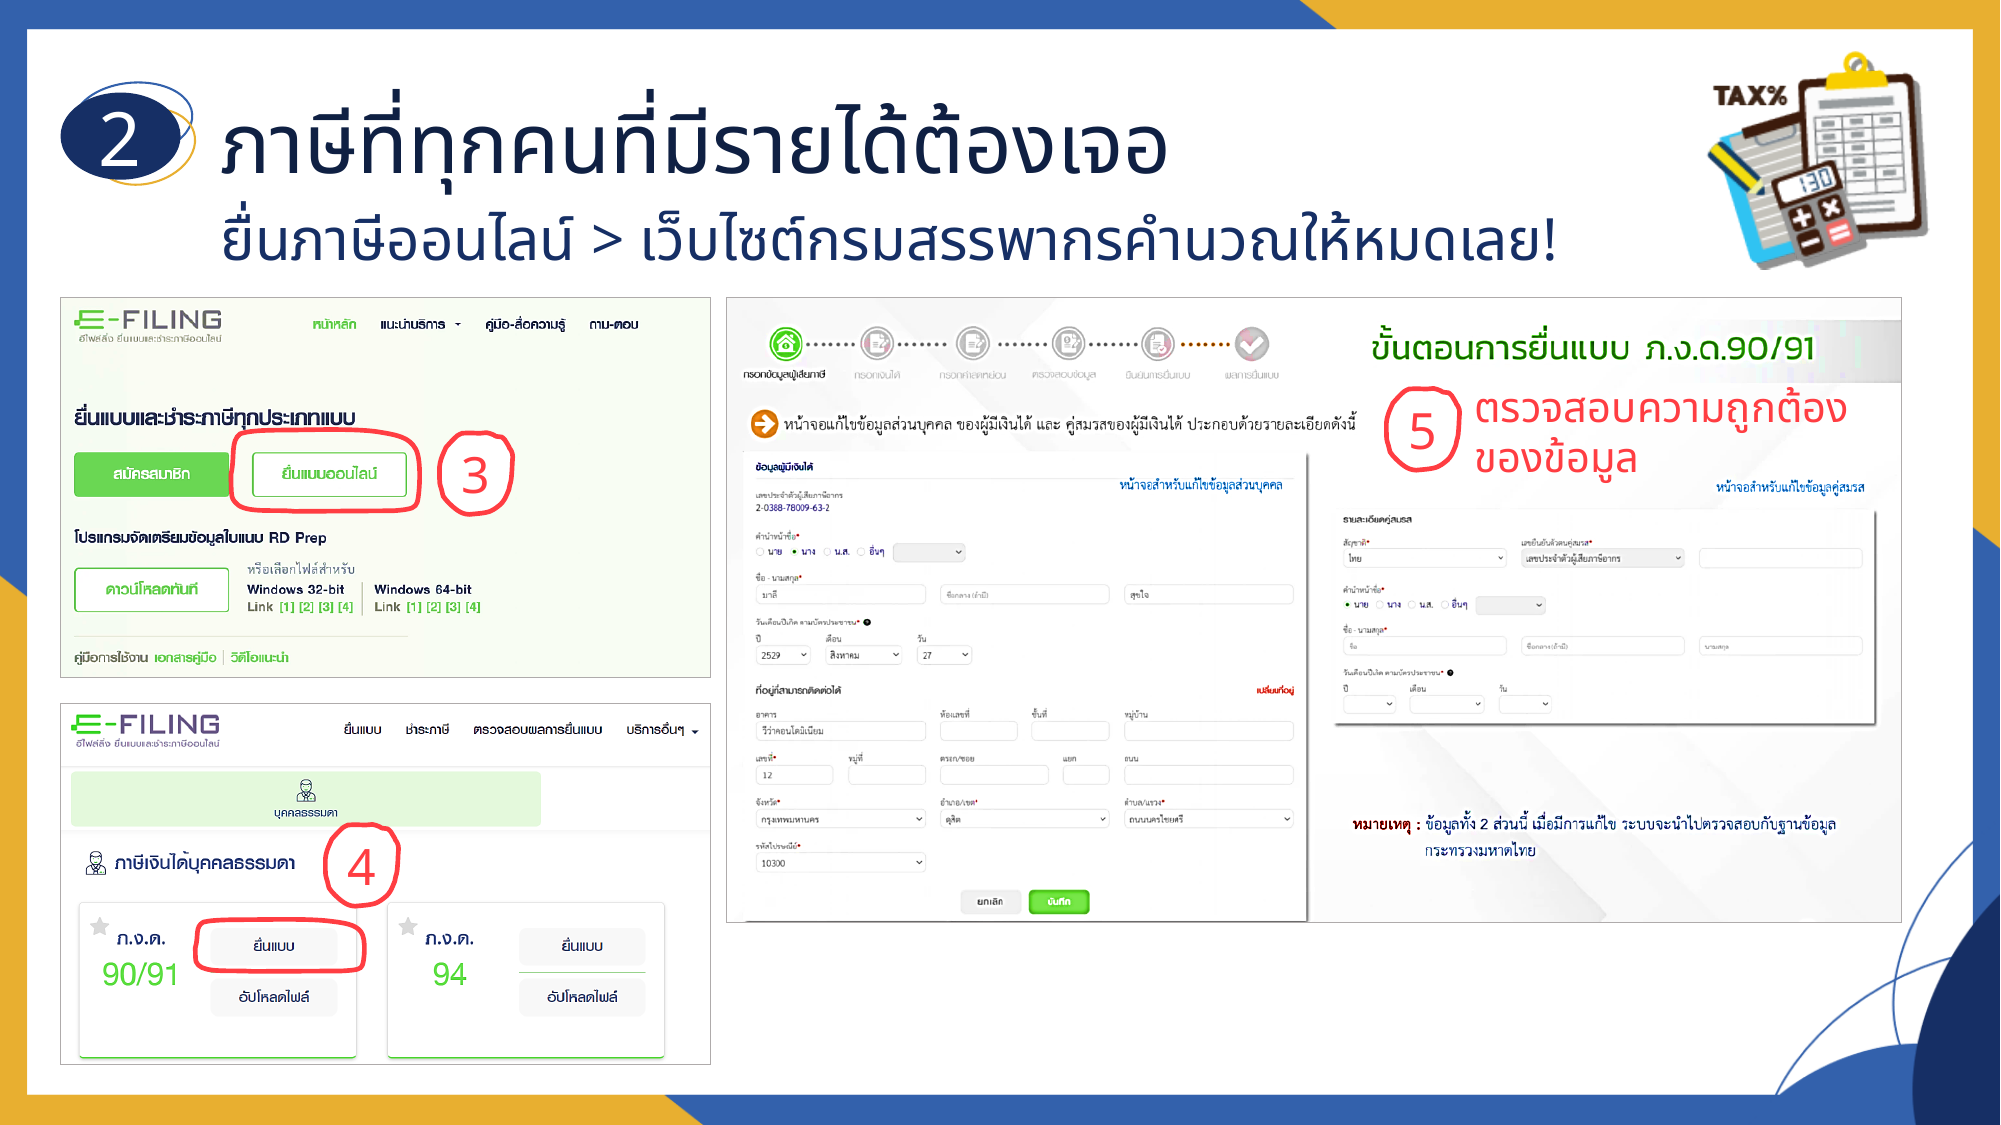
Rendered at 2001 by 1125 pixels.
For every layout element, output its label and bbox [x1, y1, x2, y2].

picture [0, 0, 2000, 1125]
text_box [60, 82, 197, 184]
